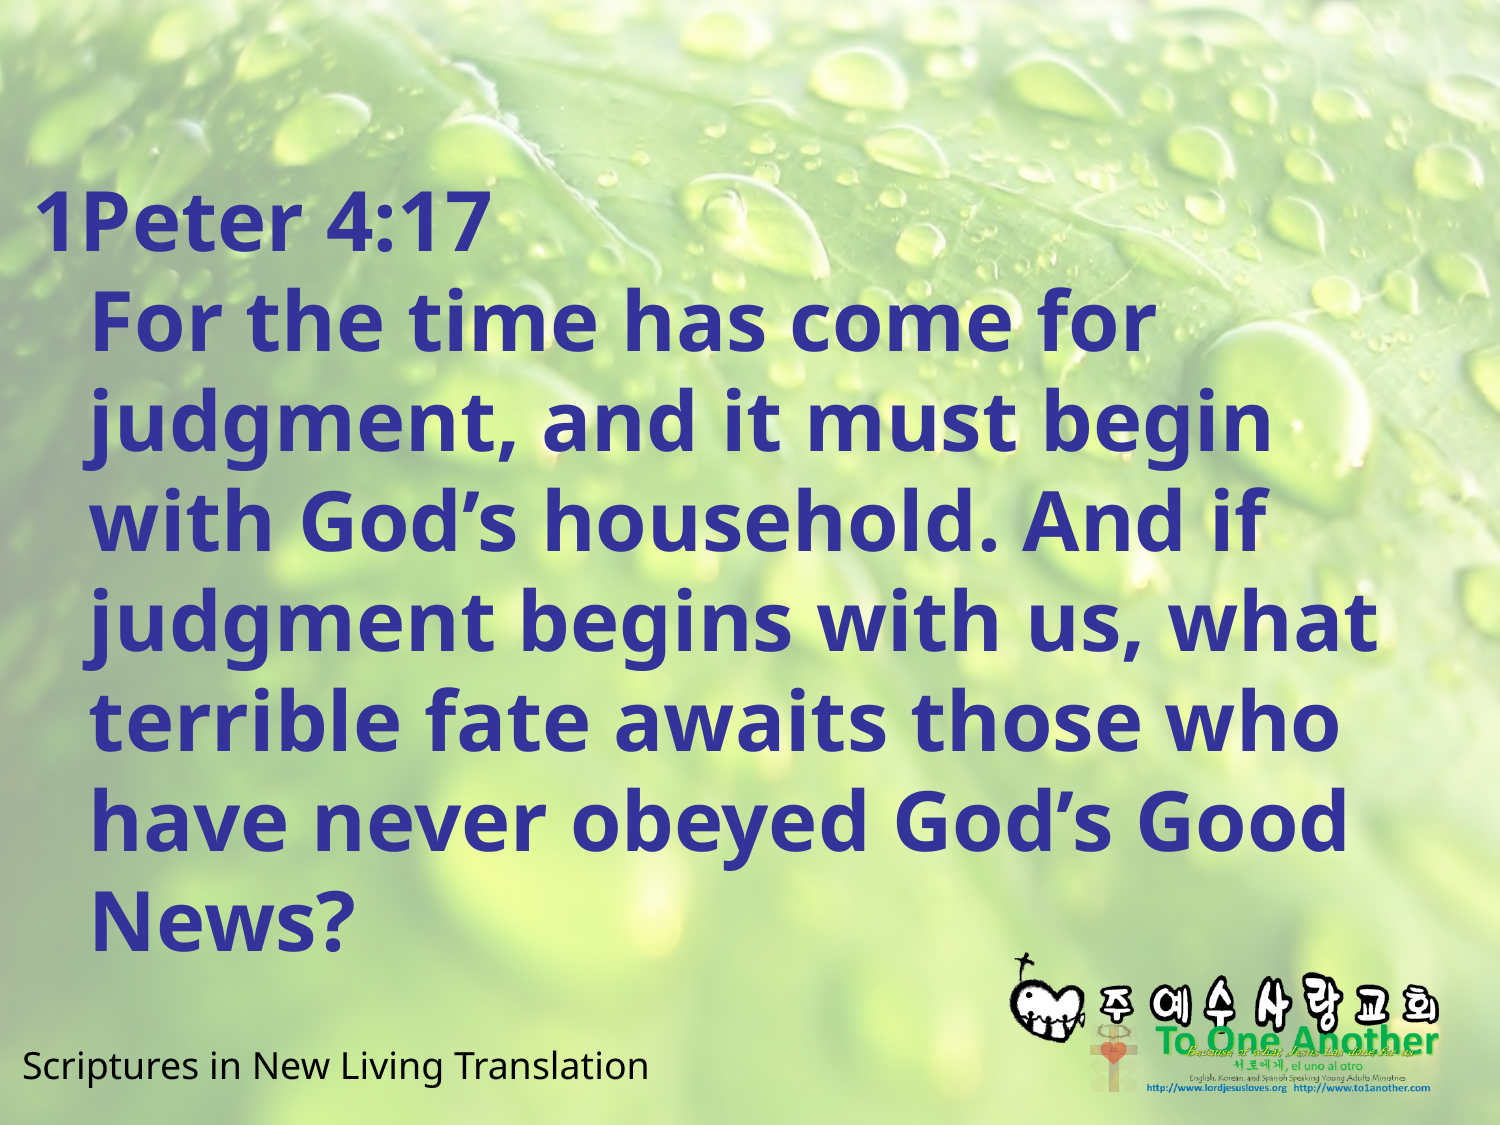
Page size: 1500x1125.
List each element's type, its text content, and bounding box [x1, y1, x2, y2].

list 1Peter 4:17 For the time has come for judgment, and it must begin with God’s household. And if judgment begins with us, what terrible fate awaits those who have never obeyed God’s Good News? [17, 160, 1483, 1024]
picture [1009, 1024, 1439, 1093]
